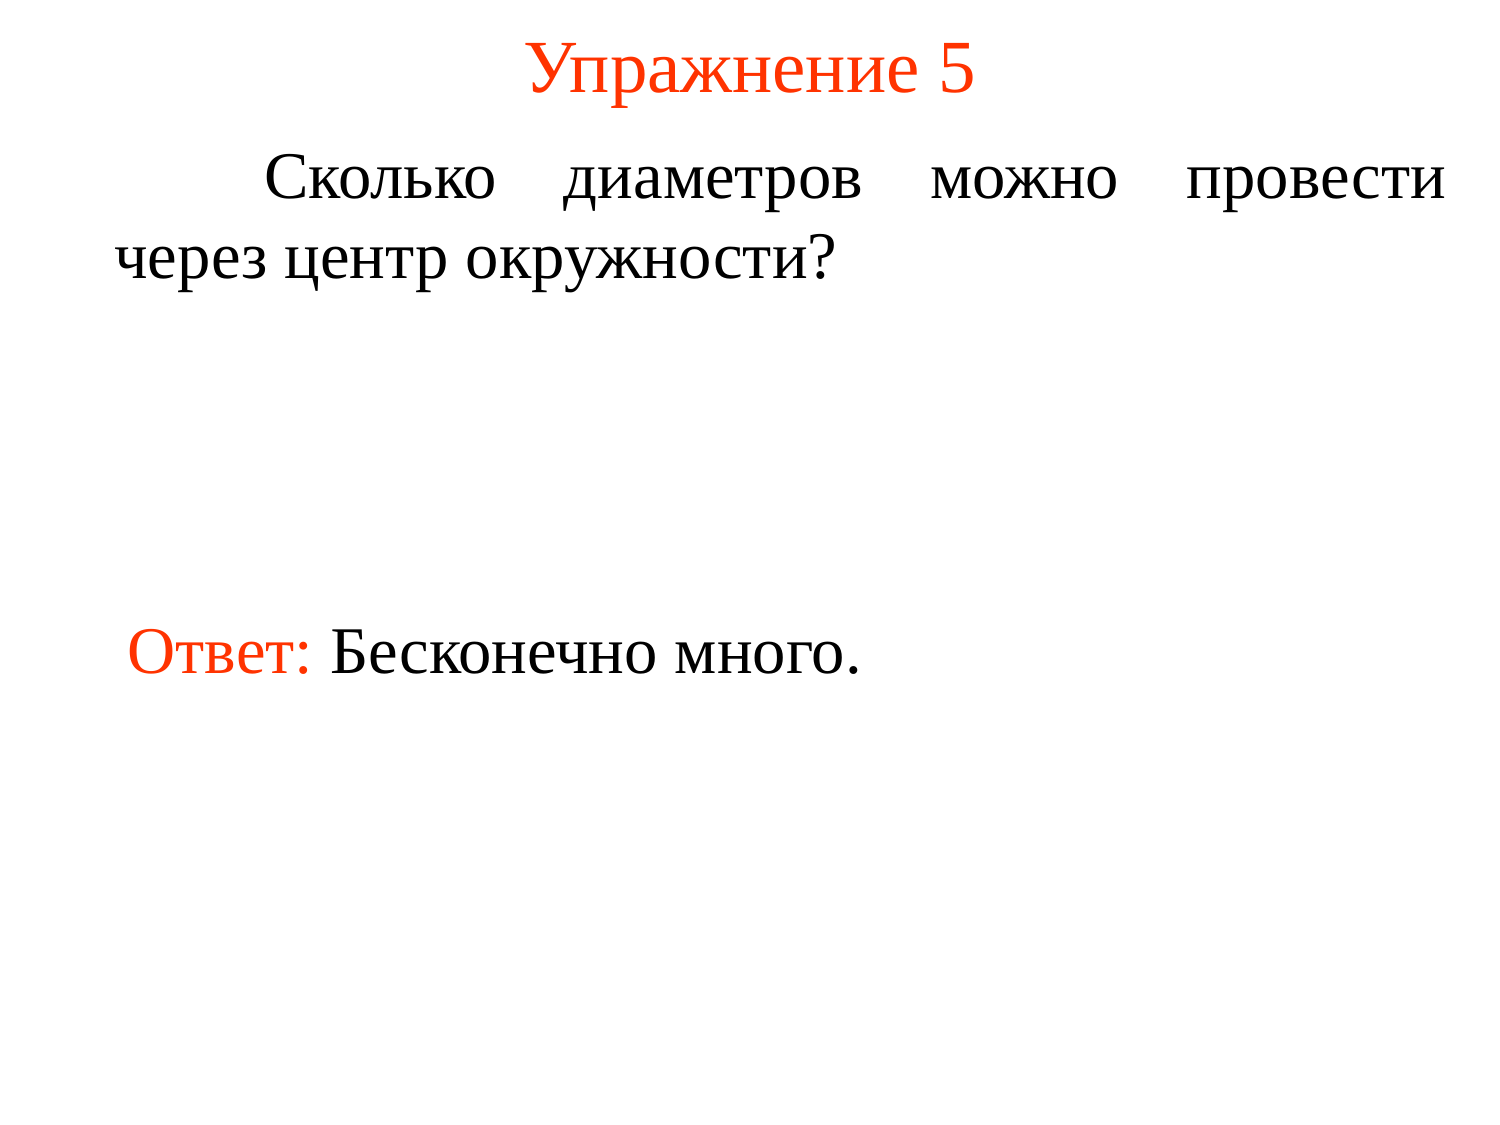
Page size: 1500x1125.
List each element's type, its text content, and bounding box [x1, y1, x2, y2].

title Упражнение 5 [112, 24, 1388, 100]
text_box Сколько диаметров можно провести через центр окружности? [99, 124, 1463, 300]
text_box Ответ: Бесконечно много. [112, 599, 1088, 695]
